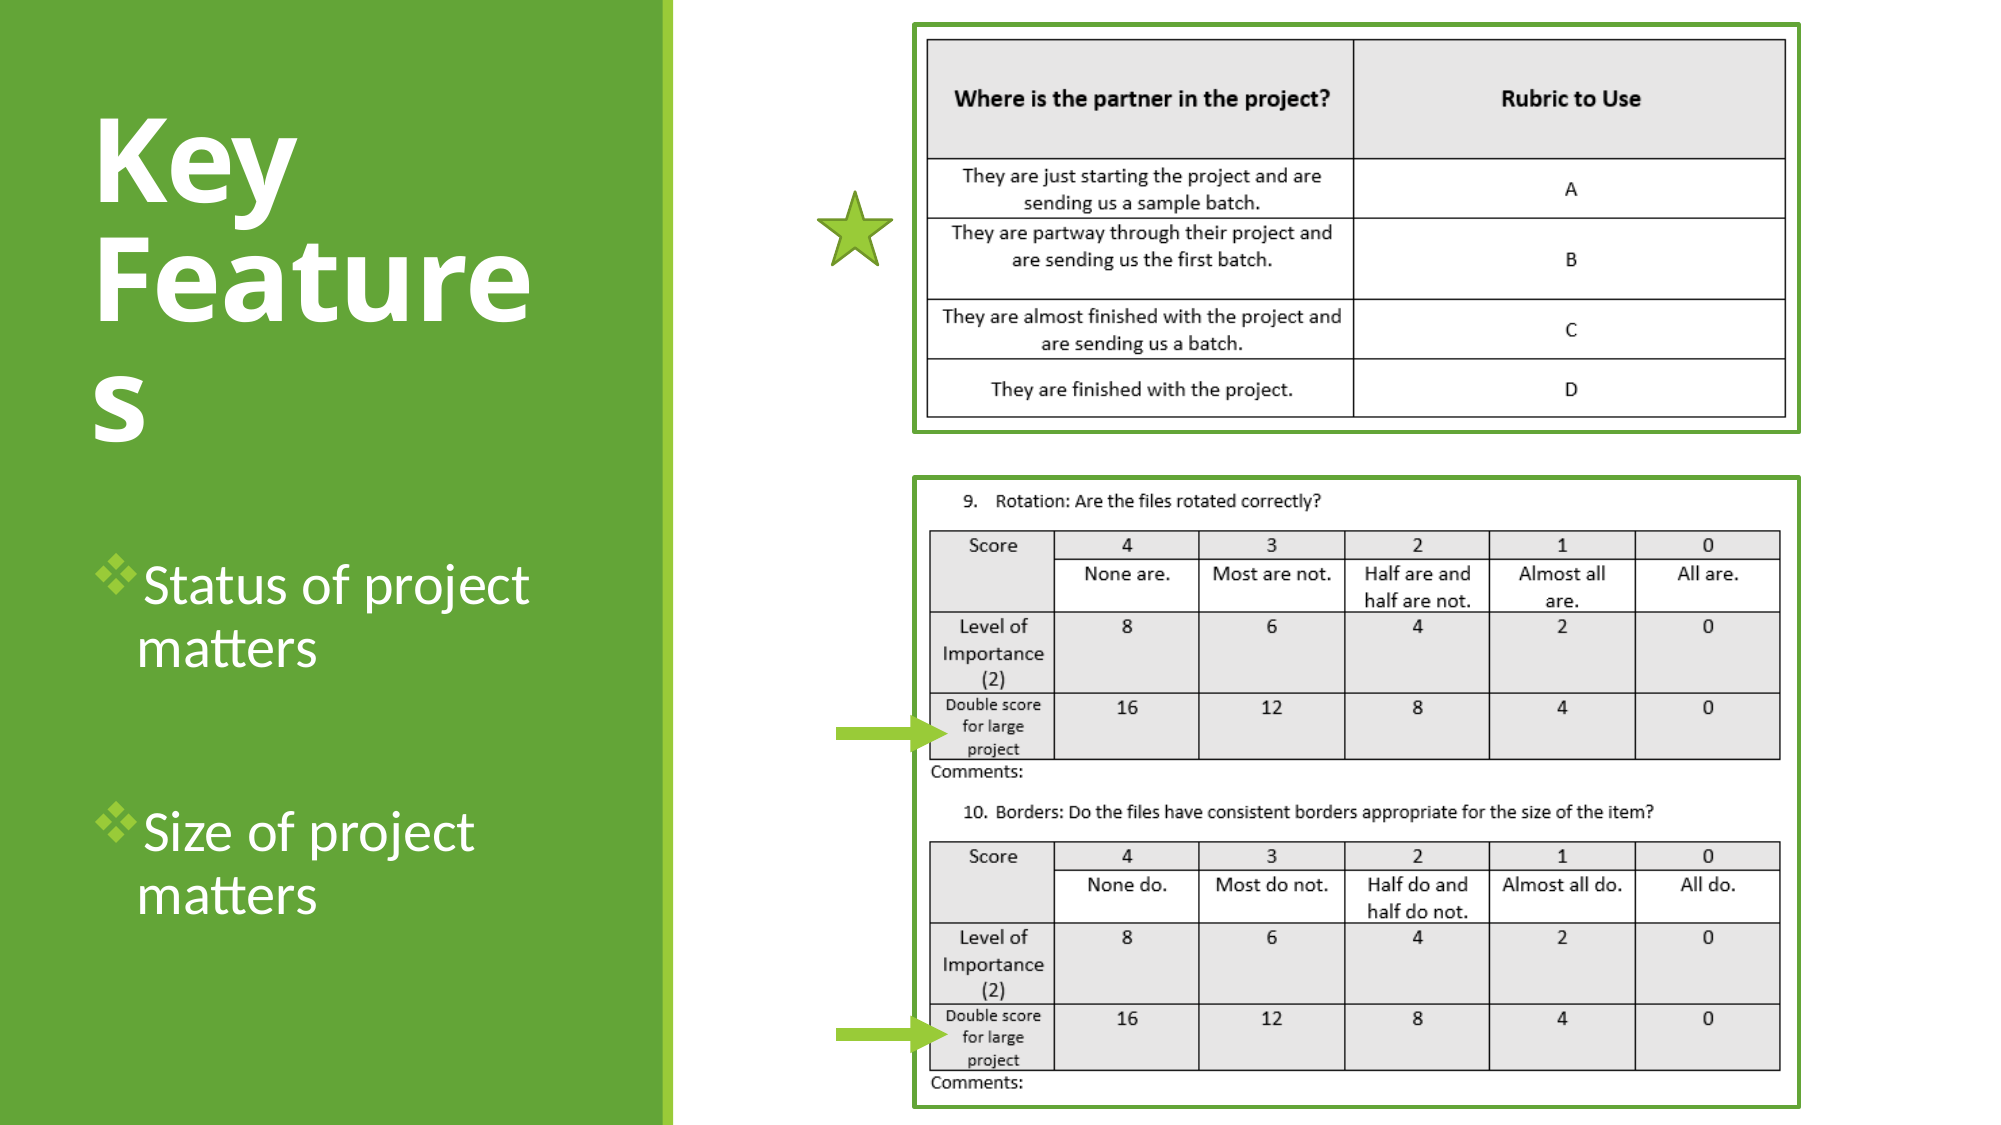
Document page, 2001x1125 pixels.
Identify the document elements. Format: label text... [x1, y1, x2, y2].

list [916, 26, 1798, 431]
title Key Features [75, 97, 600, 473]
text_box [816, 190, 894, 267]
picture [916, 479, 1798, 1106]
list Status of project matters Size of project matters [75, 479, 600, 1035]
